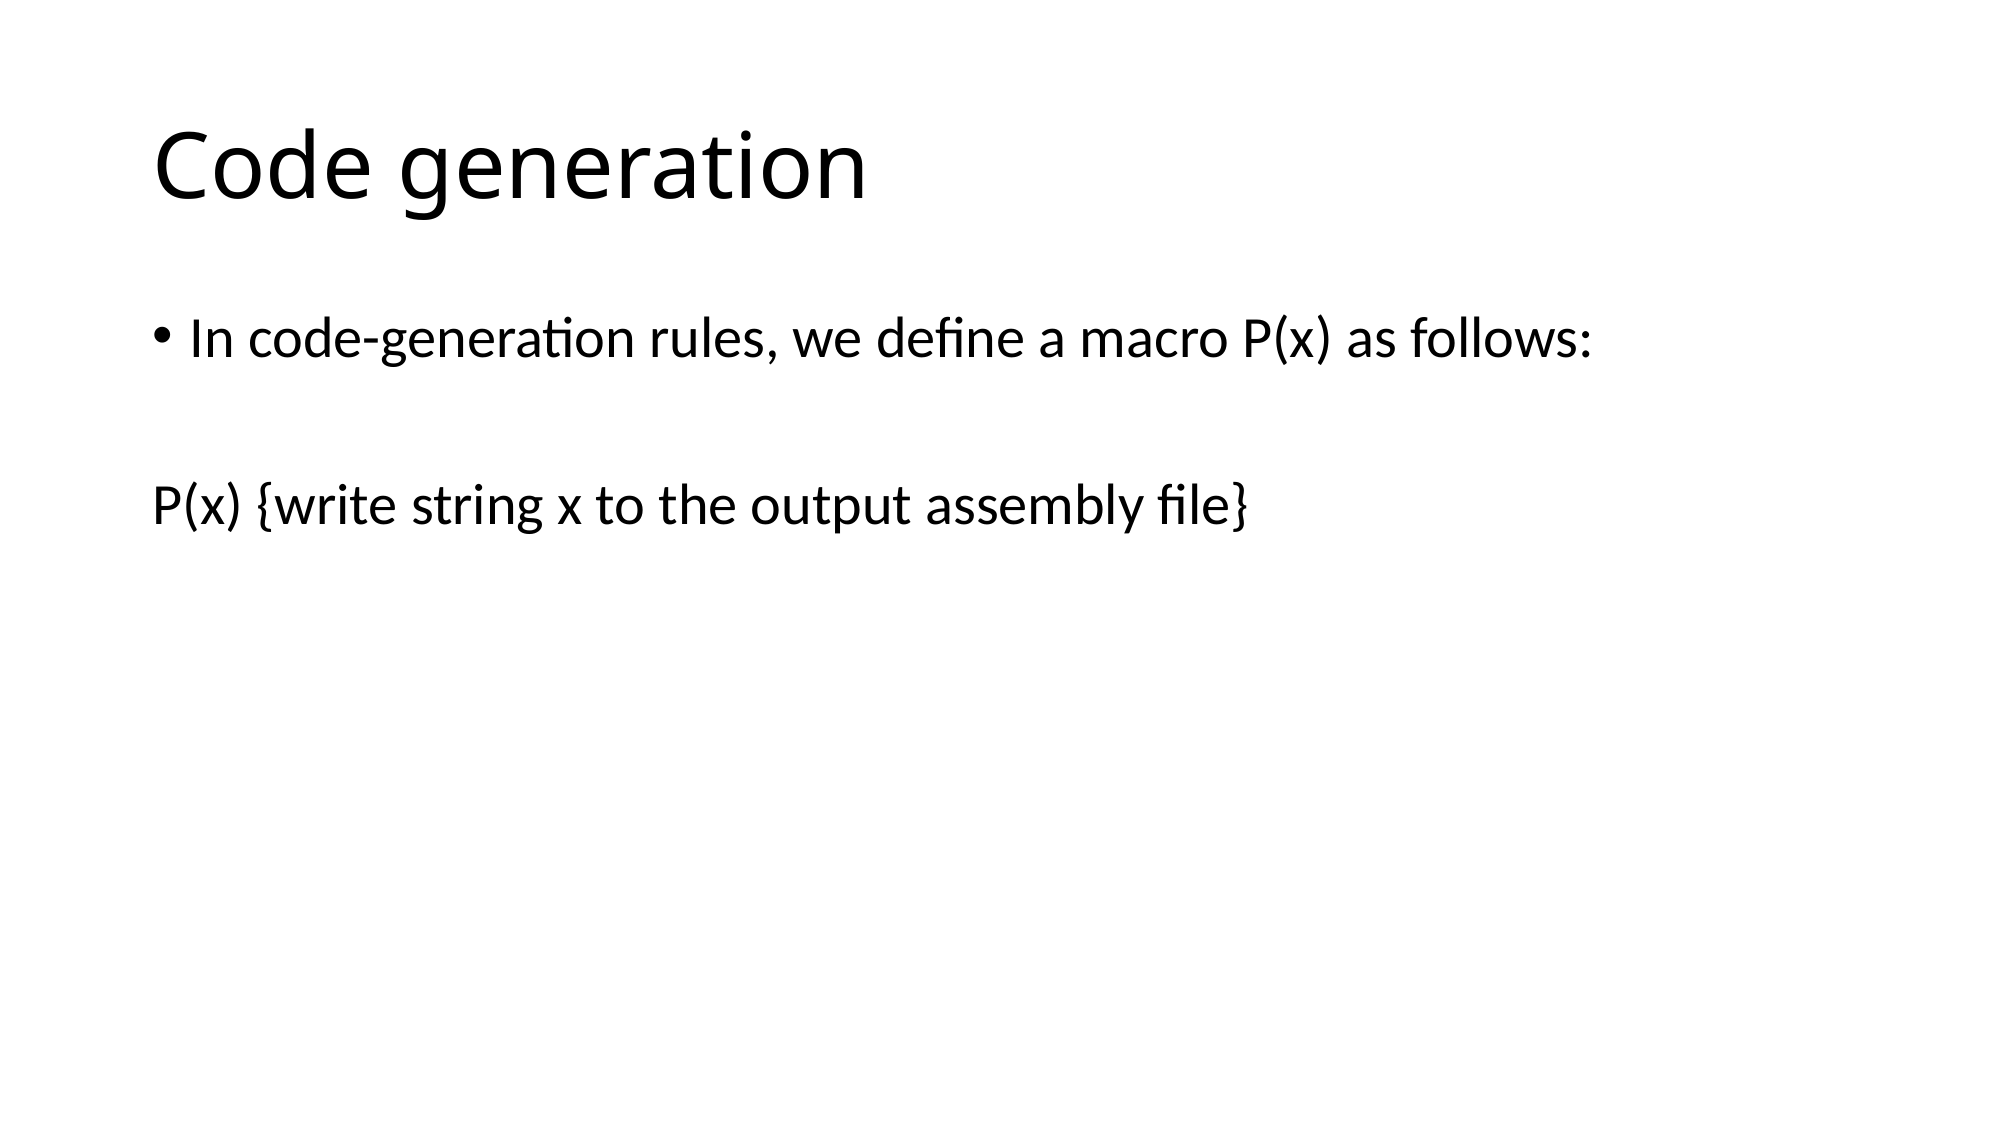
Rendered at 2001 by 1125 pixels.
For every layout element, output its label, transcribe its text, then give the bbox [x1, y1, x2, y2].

list In code-generation rules, we define a macro P(x) as follows: P(x) {write string x to the output assembly file} [137, 299, 1863, 1014]
title Code generation [137, 59, 1863, 278]
